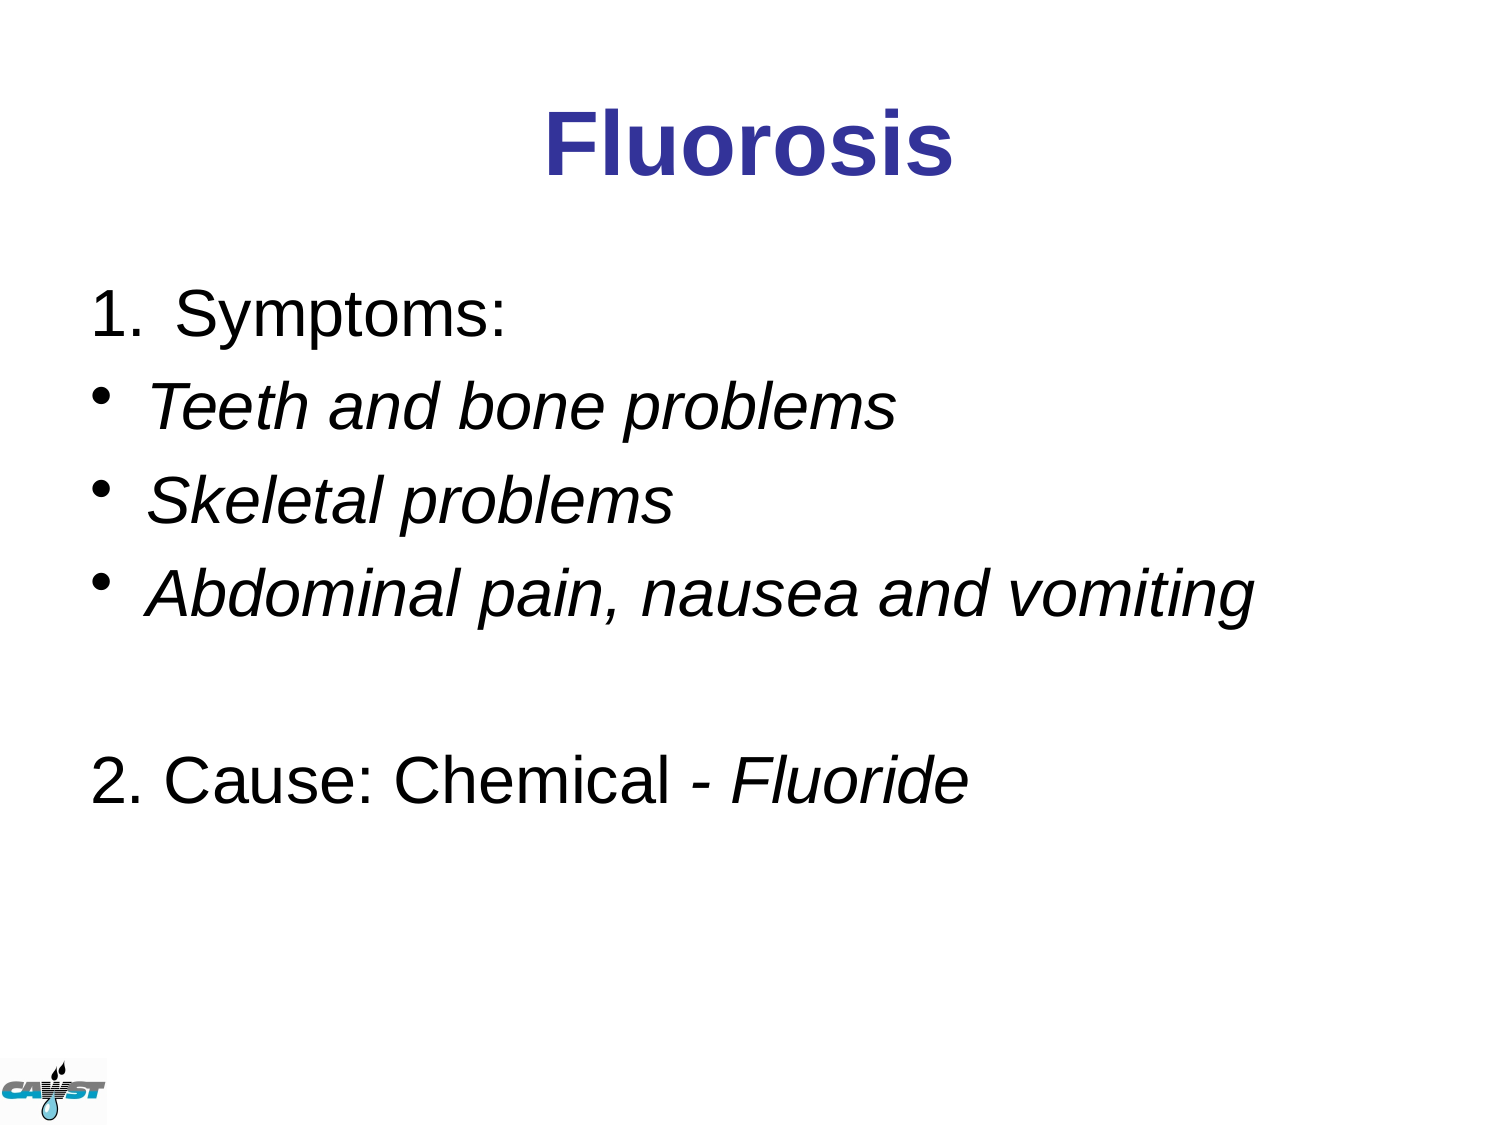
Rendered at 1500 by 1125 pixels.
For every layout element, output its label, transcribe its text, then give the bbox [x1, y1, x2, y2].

picture [0, 1058, 107, 1125]
title Fluorosis [75, 45, 1425, 233]
list Symptoms: Teeth and bone problems Skeletal problems Abdominal pain, nausea and vomiting 2. Cause: Chemical - Fluoride [75, 262, 1425, 1005]
